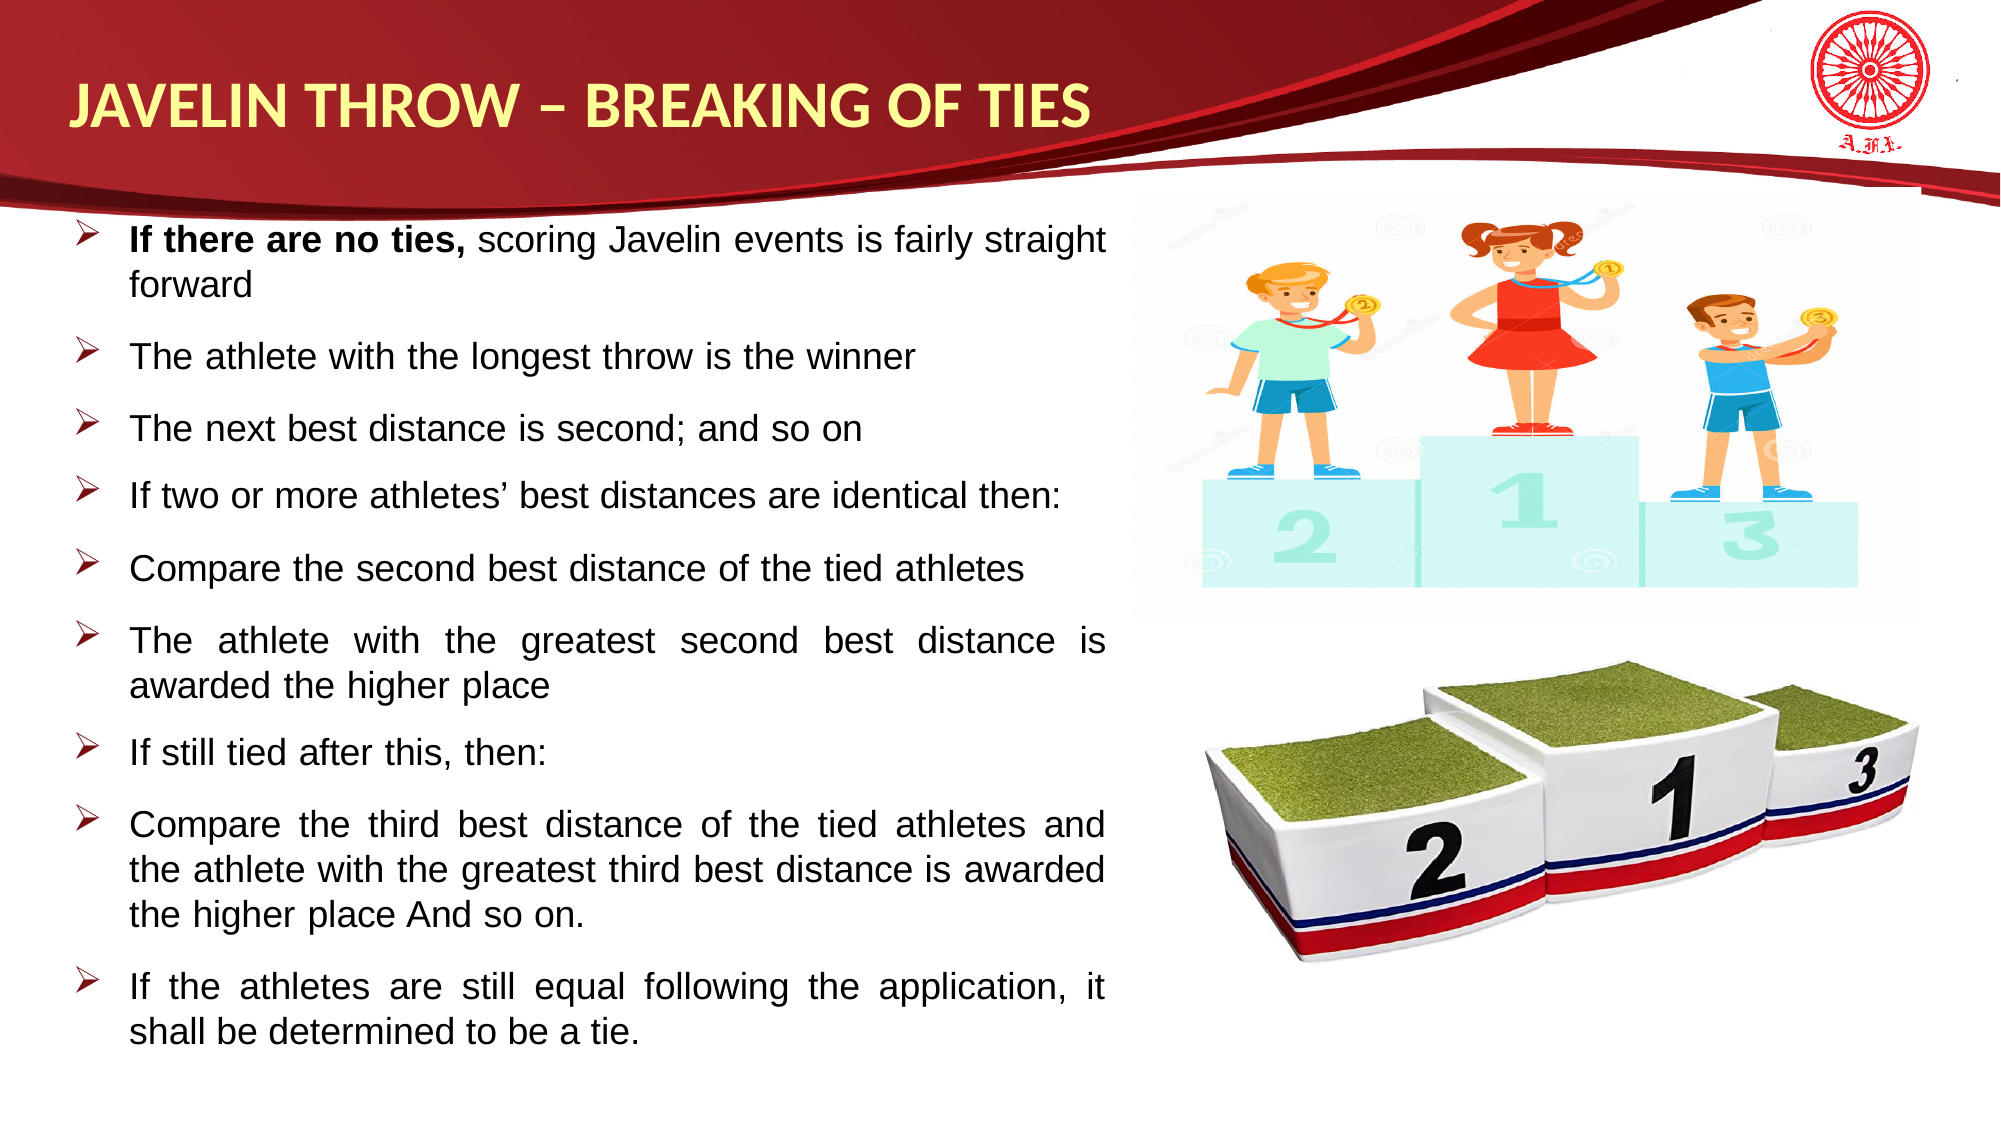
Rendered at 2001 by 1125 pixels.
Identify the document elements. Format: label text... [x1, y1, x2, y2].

text_box JAVELIN THROW – BREAKING OF TIES [55, 53, 1237, 148]
picture [0, 0, 2001, 1125]
list If there are no ties, scoring Javelin events is fairly straight forward The athlete with the longest throw is the winner The next best distance is second; and so on If two or more athletes’ best distances are identical then: Compare the second best distance of the tied athletes The athlete with the greatest second best distance is awarded the higher place If still tied after this, then: Compare the third best distance of the tied athletes and the athlete with the greatest third best distance is awarded the higher place And so on. If the athletes are still equal following the application, it shall be determined to be a tie. [58, 208, 1122, 1071]
